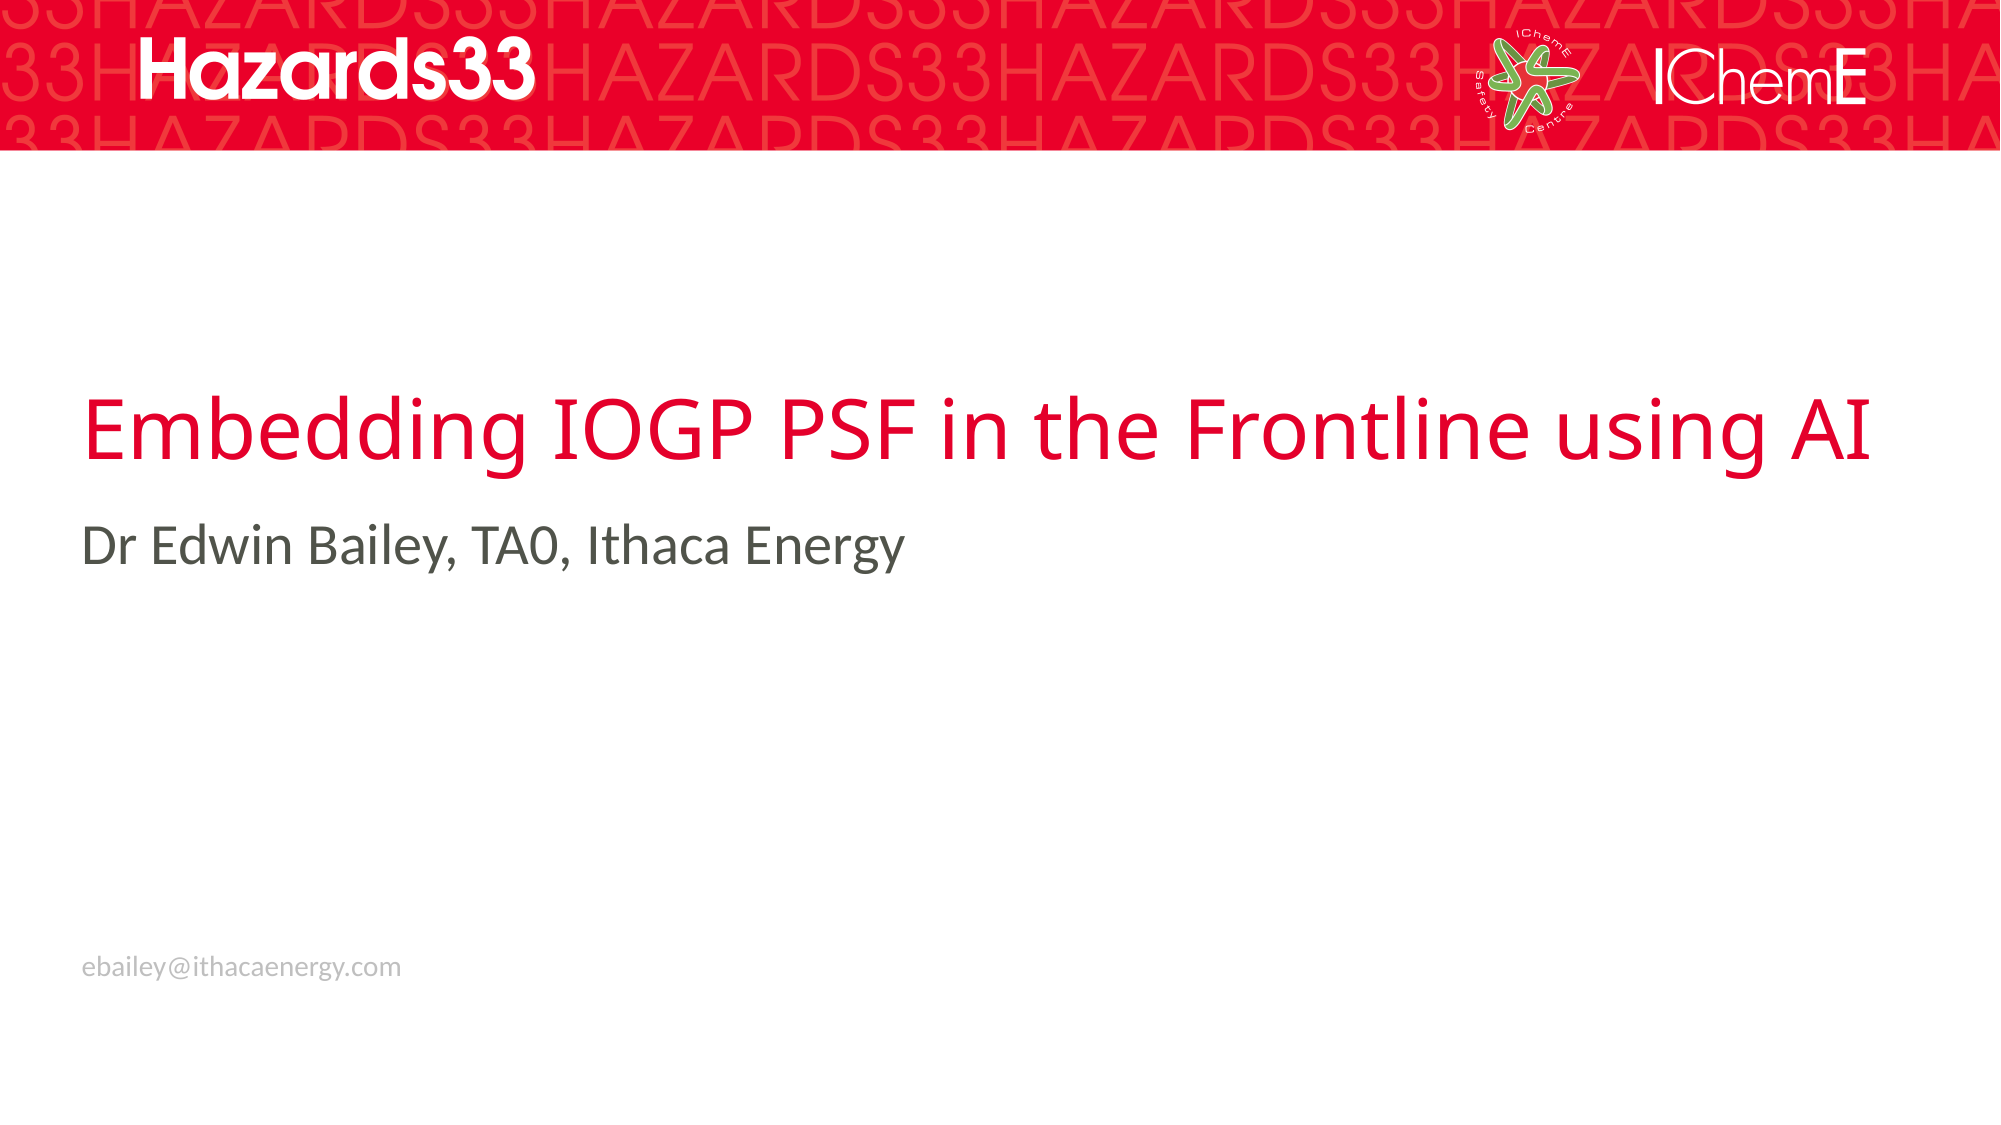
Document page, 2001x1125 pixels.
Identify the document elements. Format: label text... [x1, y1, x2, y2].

text_box ebailey@ithacaenergy.com [66, 943, 1899, 1018]
picture [0, 0, 2000, 1125]
text_box Dr Edwin Bailey, TA0, Ithaca Energy [66, 506, 1899, 581]
text_box Embedding IOGP PSF in the Frontline using AI [66, 380, 1899, 506]
